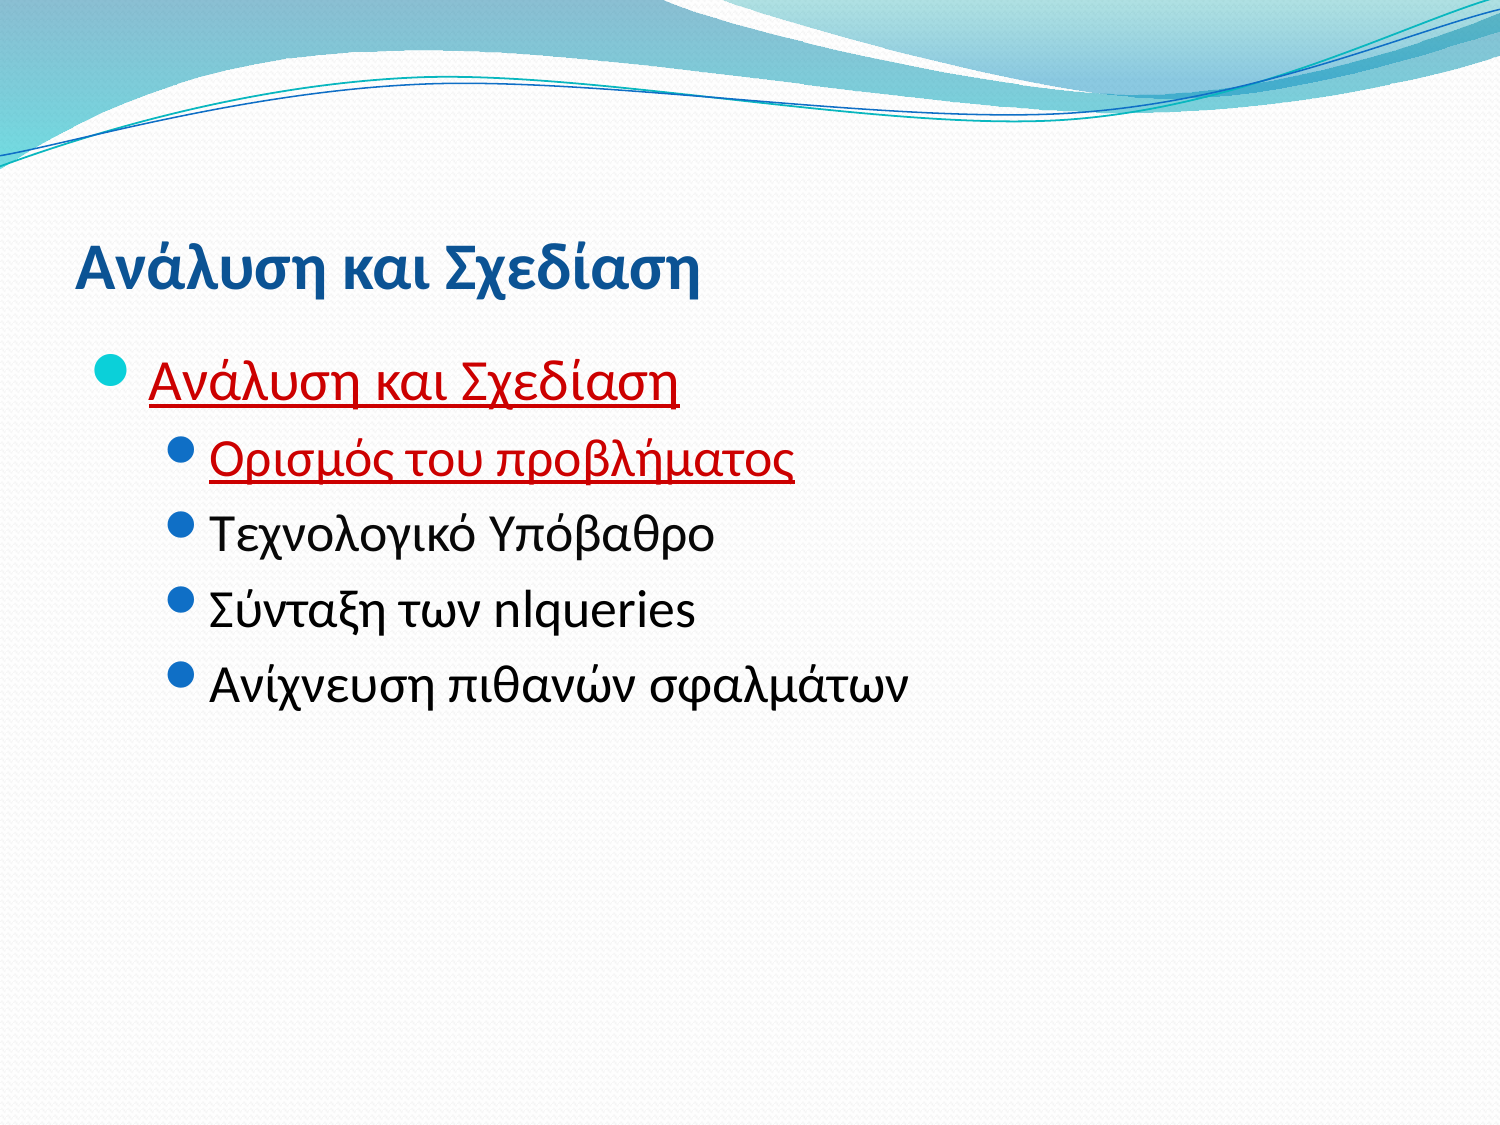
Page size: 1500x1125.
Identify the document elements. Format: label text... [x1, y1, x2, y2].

title Ανάλυση και Σχεδίαση [75, 115, 1425, 303]
list Ανάλυση και Σχεδίαση Ορισμός του προβλήματος Τεχνολογικό Υπόβαθρο Σύνταξη των nlqueries Ανίχνευση πιθανών σφαλμάτων [75, 334, 1425, 1055]
